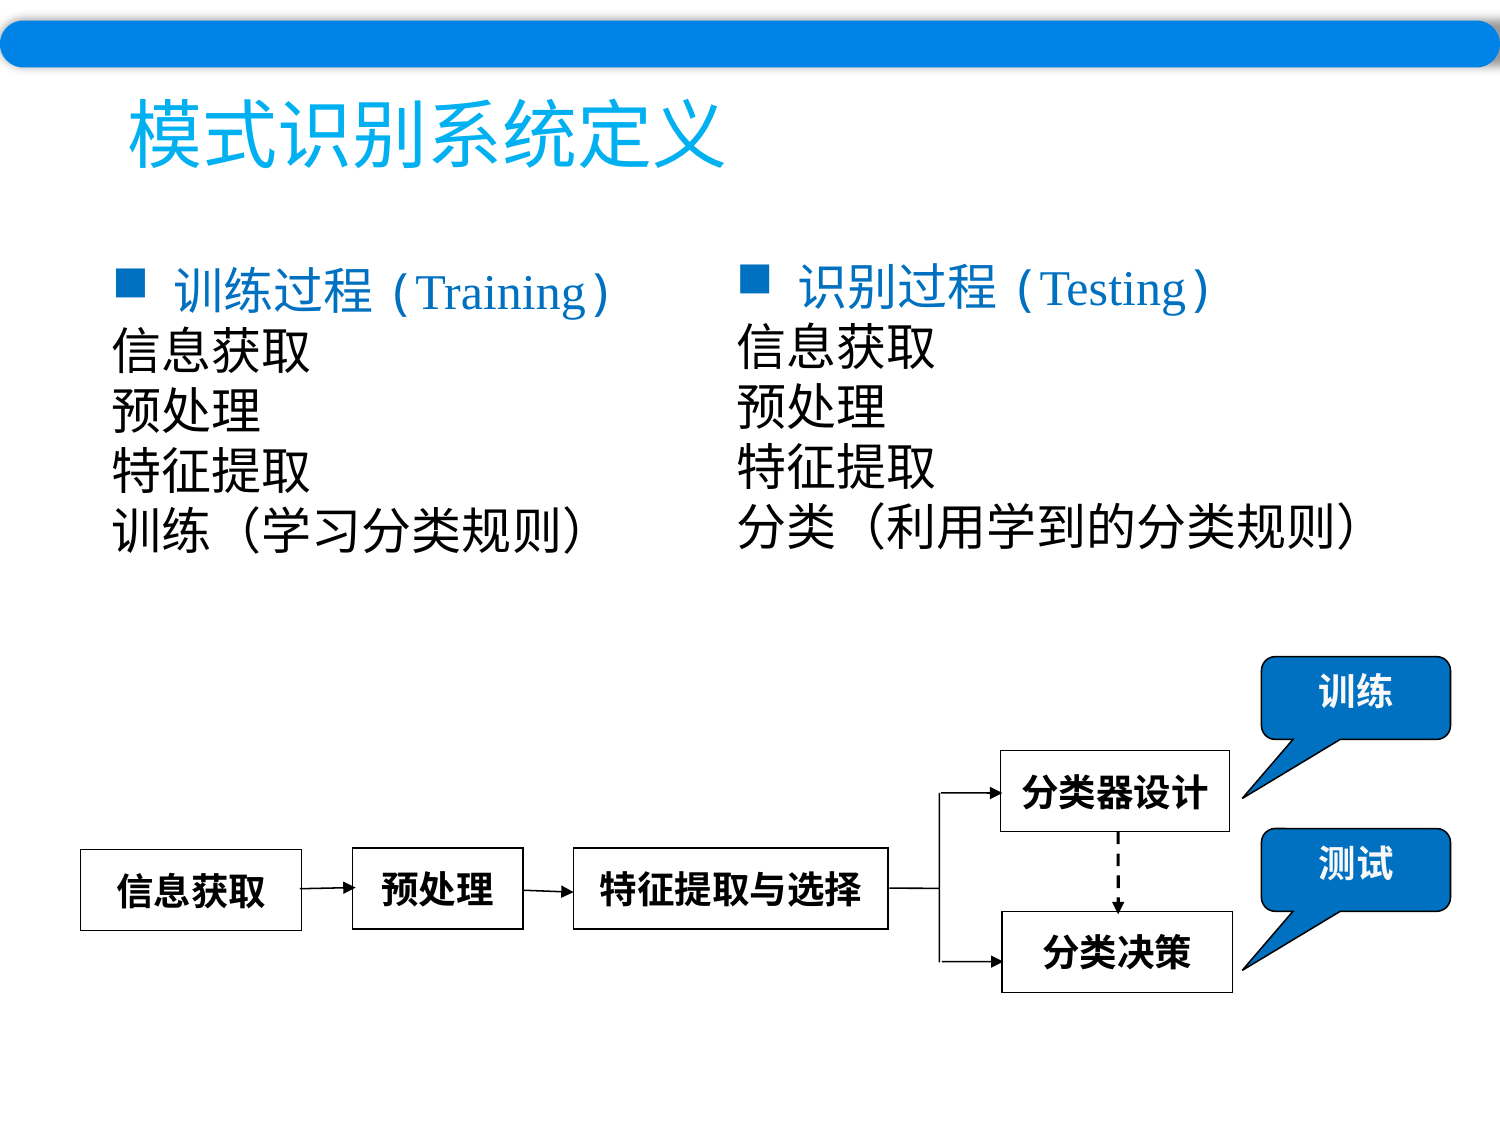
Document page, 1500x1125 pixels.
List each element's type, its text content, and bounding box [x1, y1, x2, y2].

text_box 识别过程(Testing) 信息获取 预处理 特征提取 分类（利用学到的分类规则） [721, 247, 1472, 563]
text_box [80, 750, 1233, 993]
text_box [0, 19, 1500, 69]
text_box 训练 [1242, 656, 1451, 799]
text_box 模式识别系统定义 [112, 80, 1388, 256]
text_box 训练过程(Training) 信息获取 预处理 特征提取 训练（学习分类规则） [97, 252, 848, 568]
text_box 测试 [1242, 828, 1451, 971]
